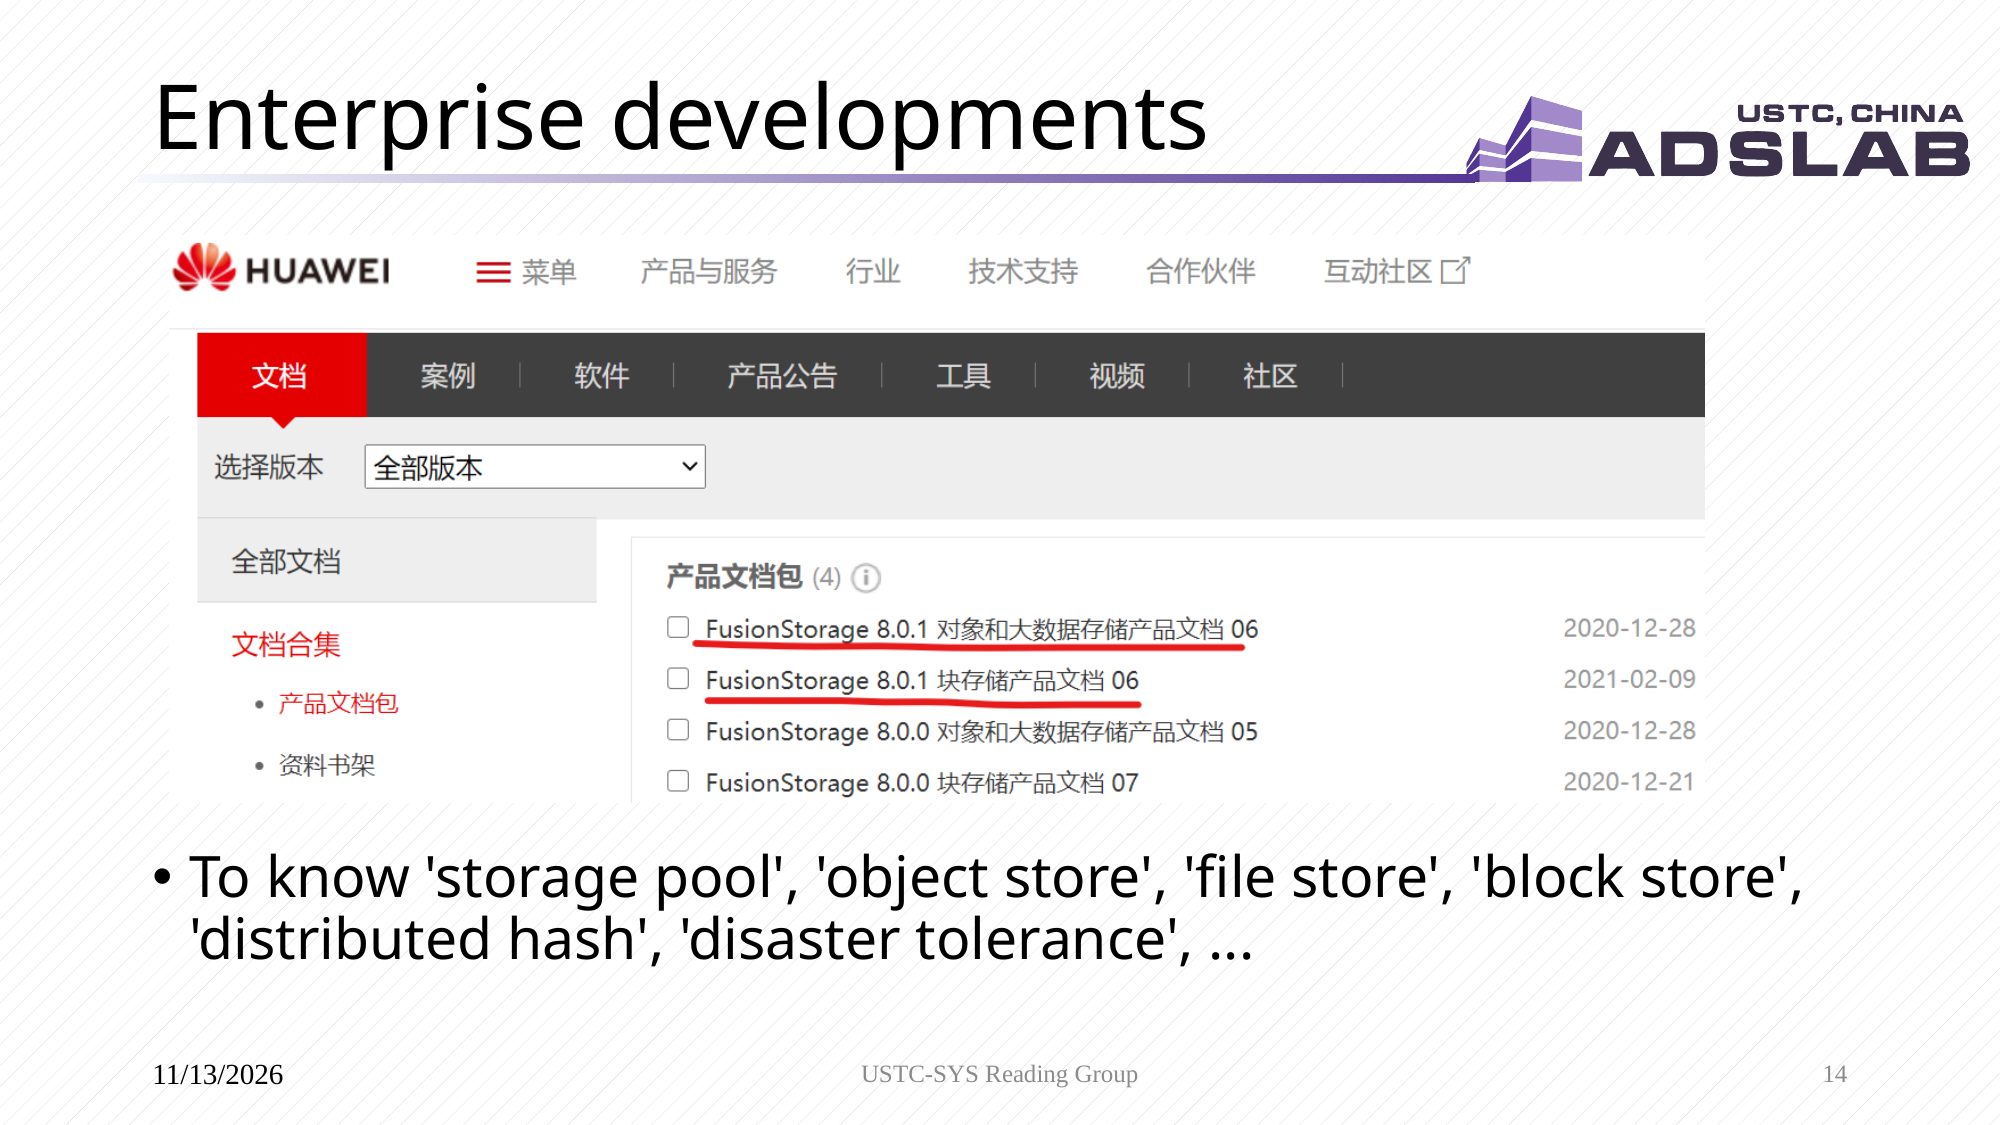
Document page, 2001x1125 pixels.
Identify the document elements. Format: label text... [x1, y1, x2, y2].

footer USTC-SYS Reading Group [662, 1042, 1338, 1103]
list To know 'storage pool', 'object store', 'file store', 'block store', 'distributed hash', 'disaster tolerance', ... [137, 841, 1863, 980]
picture [169, 235, 1705, 803]
picture [1470, 93, 1976, 183]
title Enterprise developments [137, 63, 1863, 177]
slide_number [137, 1042, 588, 1103]
